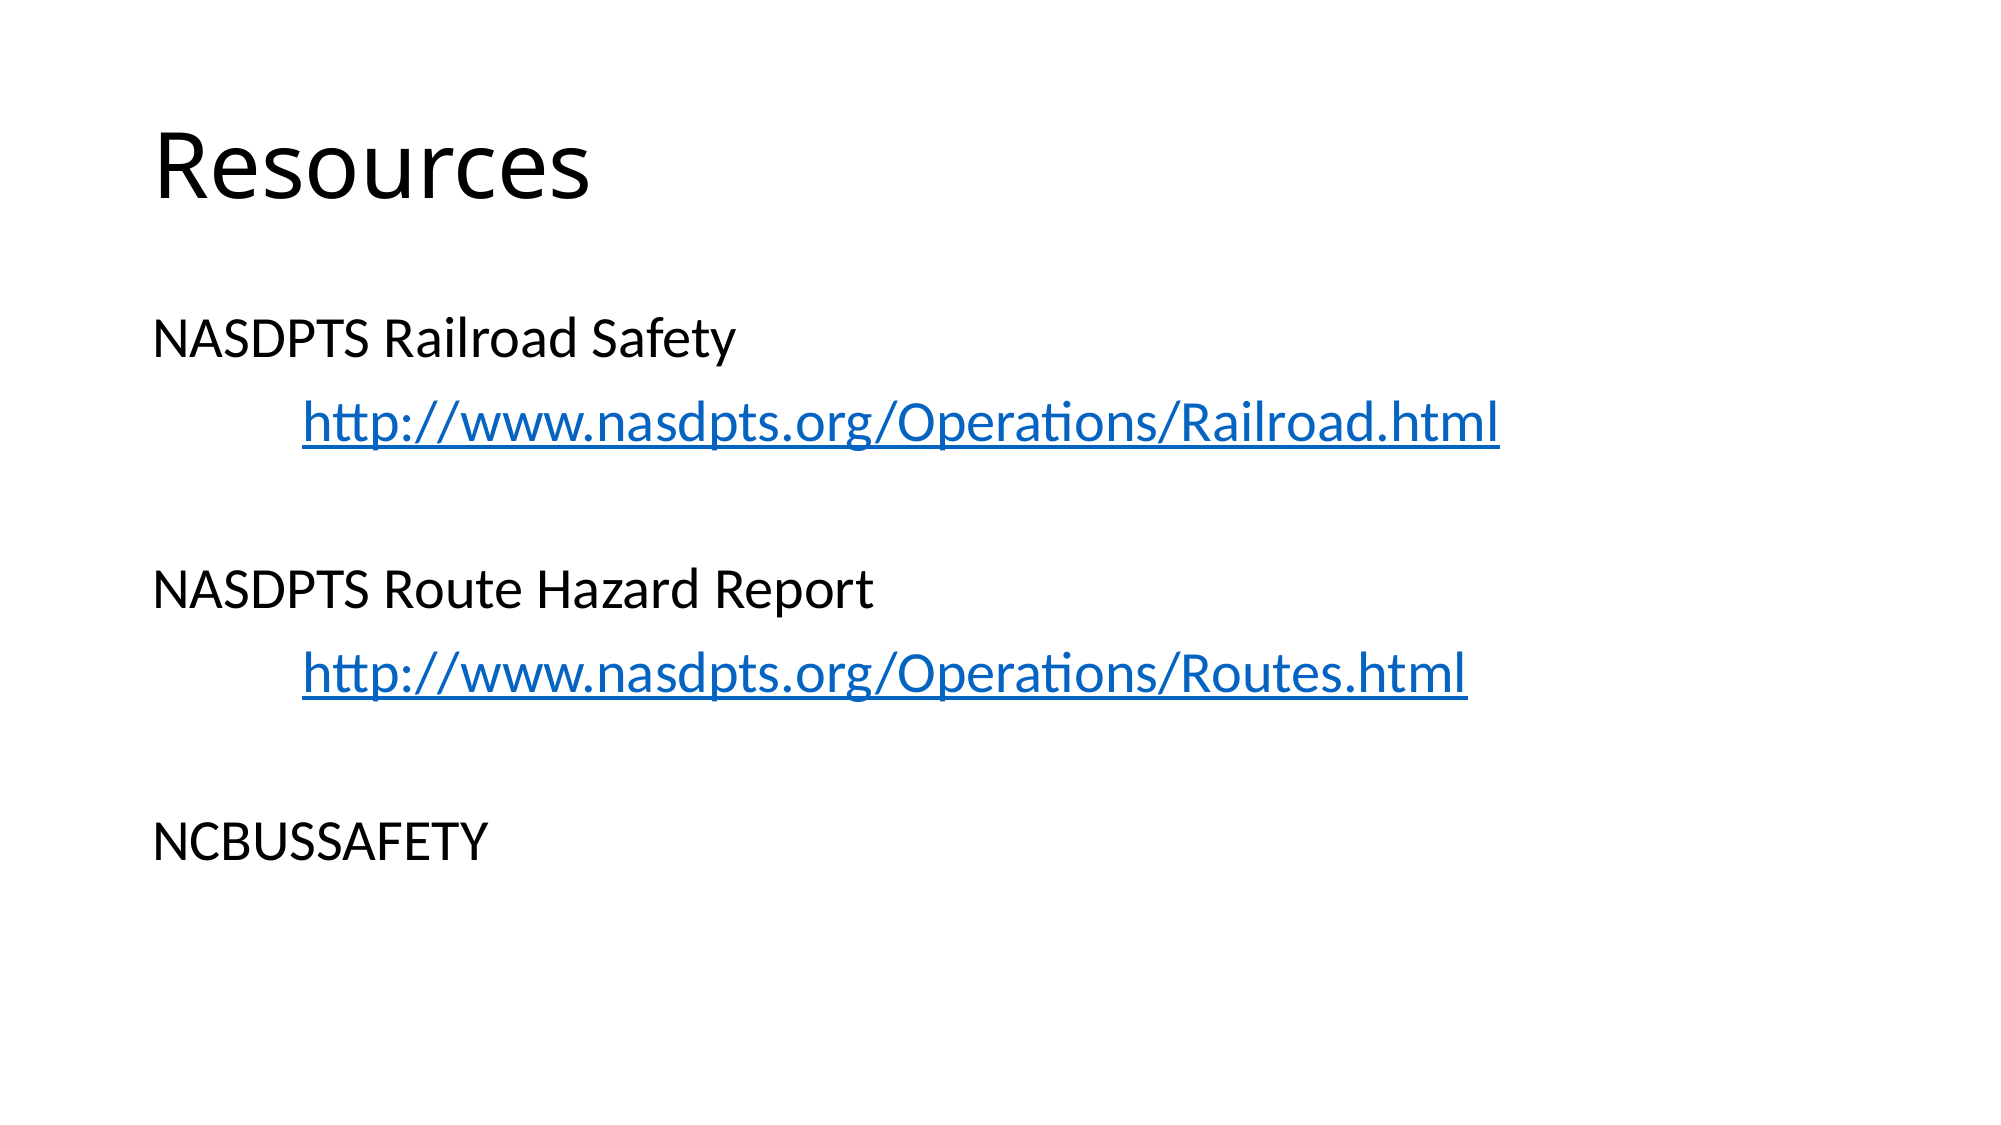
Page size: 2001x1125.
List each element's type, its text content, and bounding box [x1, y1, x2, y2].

list NASDPTS Railroad Safety http://www.nasdpts.org/Operations/Railroad.html NASDPTS Route Hazard Report http://www.nasdpts.org/Operations/Routes.html NCBUSSAFETY [137, 299, 1863, 1014]
title Resources [137, 59, 1863, 278]
